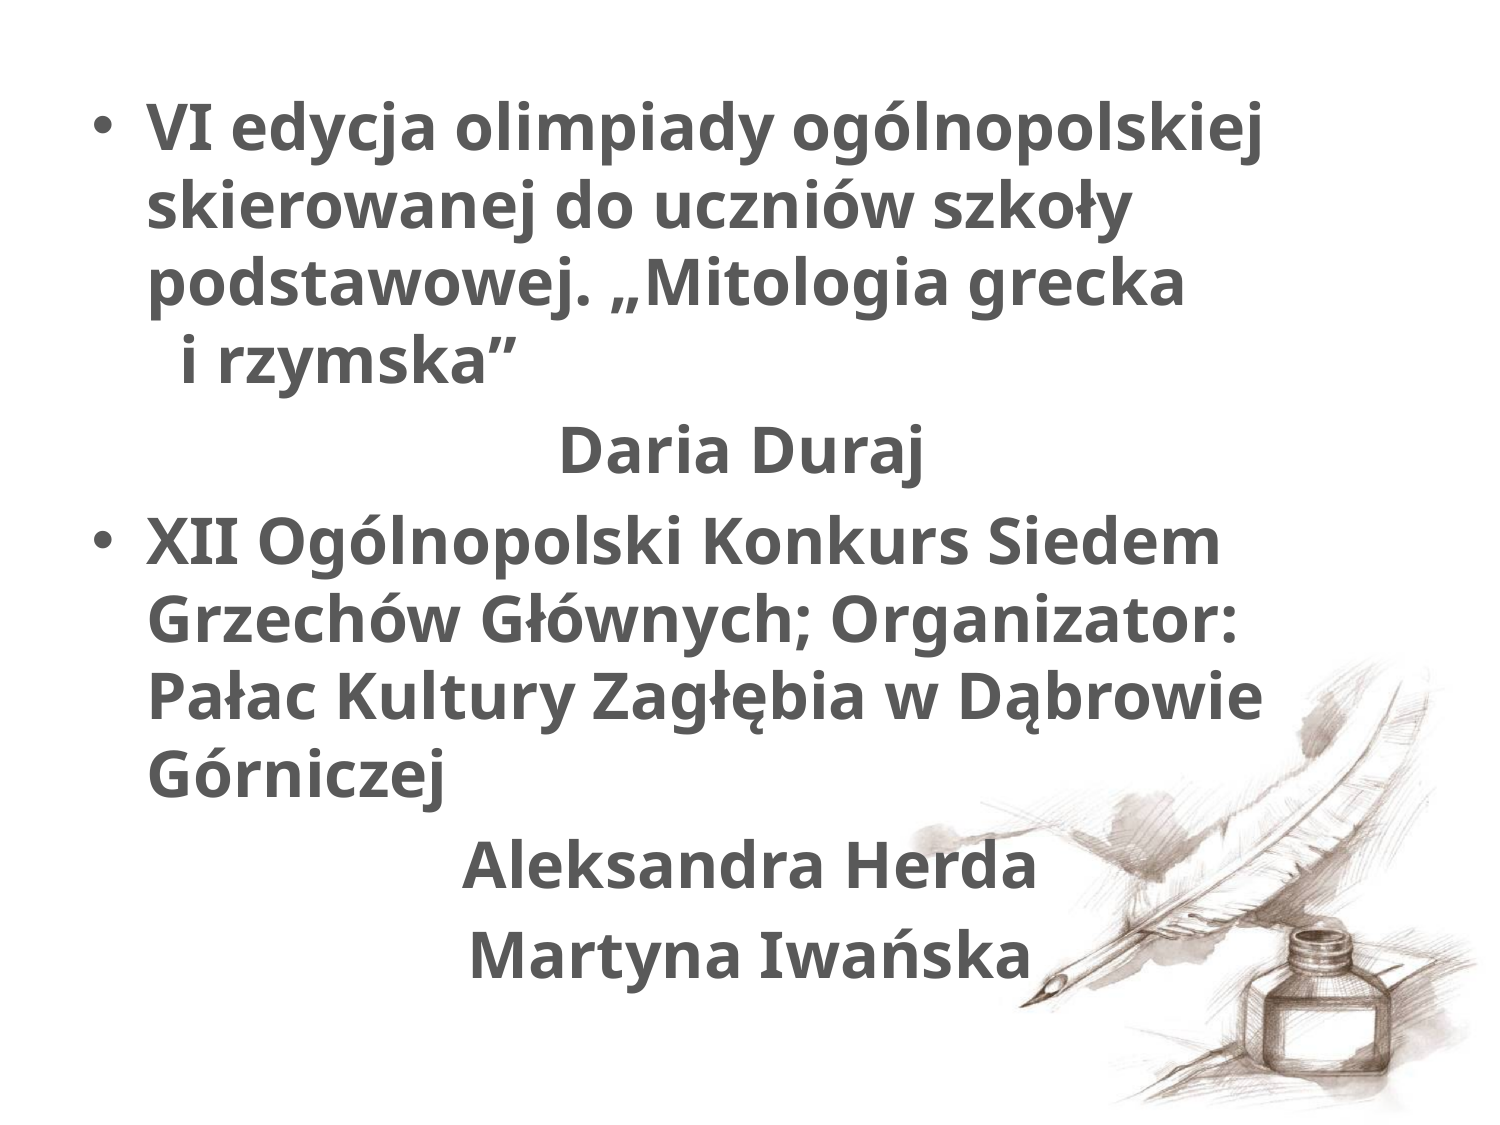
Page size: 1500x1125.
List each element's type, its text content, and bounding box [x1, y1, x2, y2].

picture [899, 644, 1500, 1125]
list VI edycja olimpiady ogólnopolskiej skierowanej do uczniów szkoły podstawowej. „Mitologia grecka i rzymska” Daria Duraj XII Ogólnopolski Konkurs Siedem Grzechów Głównych; Organizator: Pałac Kultury Zagłębia w Dąbrowie Górniczej Aleksandra Herda Martyna Iwańska [76, 78, 1425, 1005]
